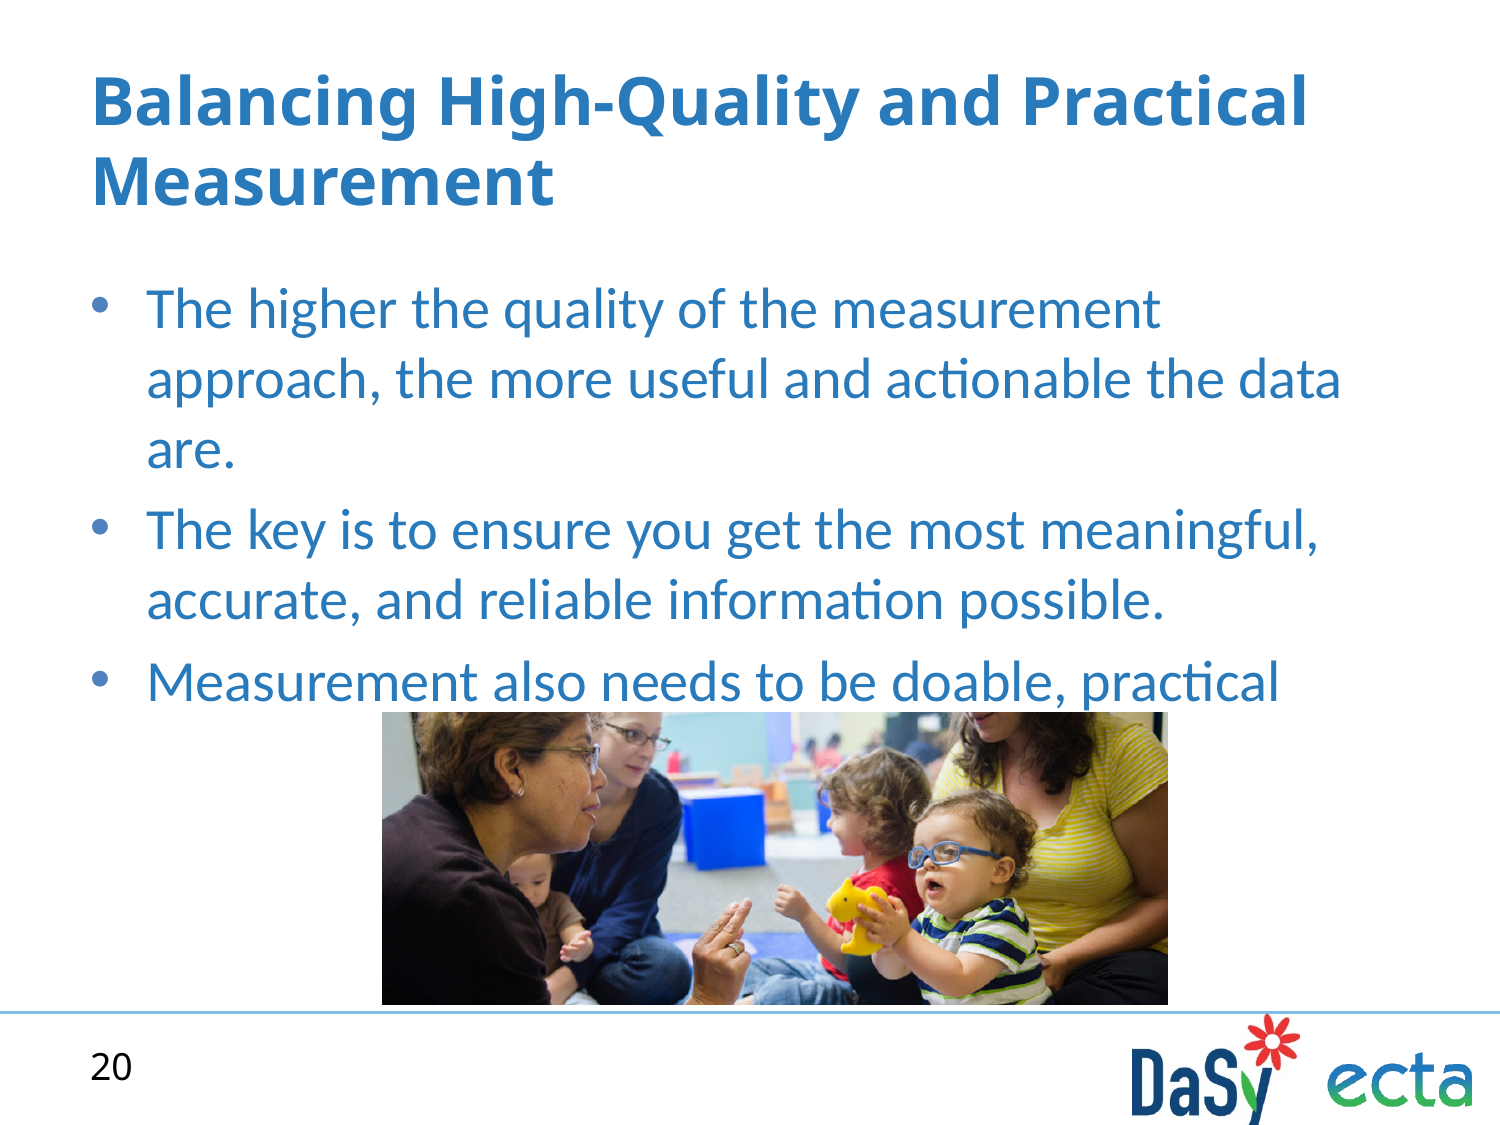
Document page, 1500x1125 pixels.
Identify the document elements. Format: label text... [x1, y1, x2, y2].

slide_number 20 [75, 1038, 425, 1098]
title Balancing High-Quality and Practical Measurement [75, 45, 1425, 233]
list The higher the quality of the measurement approach, the more useful and actionable the data are. The key is to ensure you get the most meaningful, accurate, and reliable information possible. Measurement also needs to be doable, practical [75, 262, 1425, 700]
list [381, 712, 1168, 1006]
picture [1132, 1014, 1300, 1125]
picture [1312, 1045, 1487, 1114]
